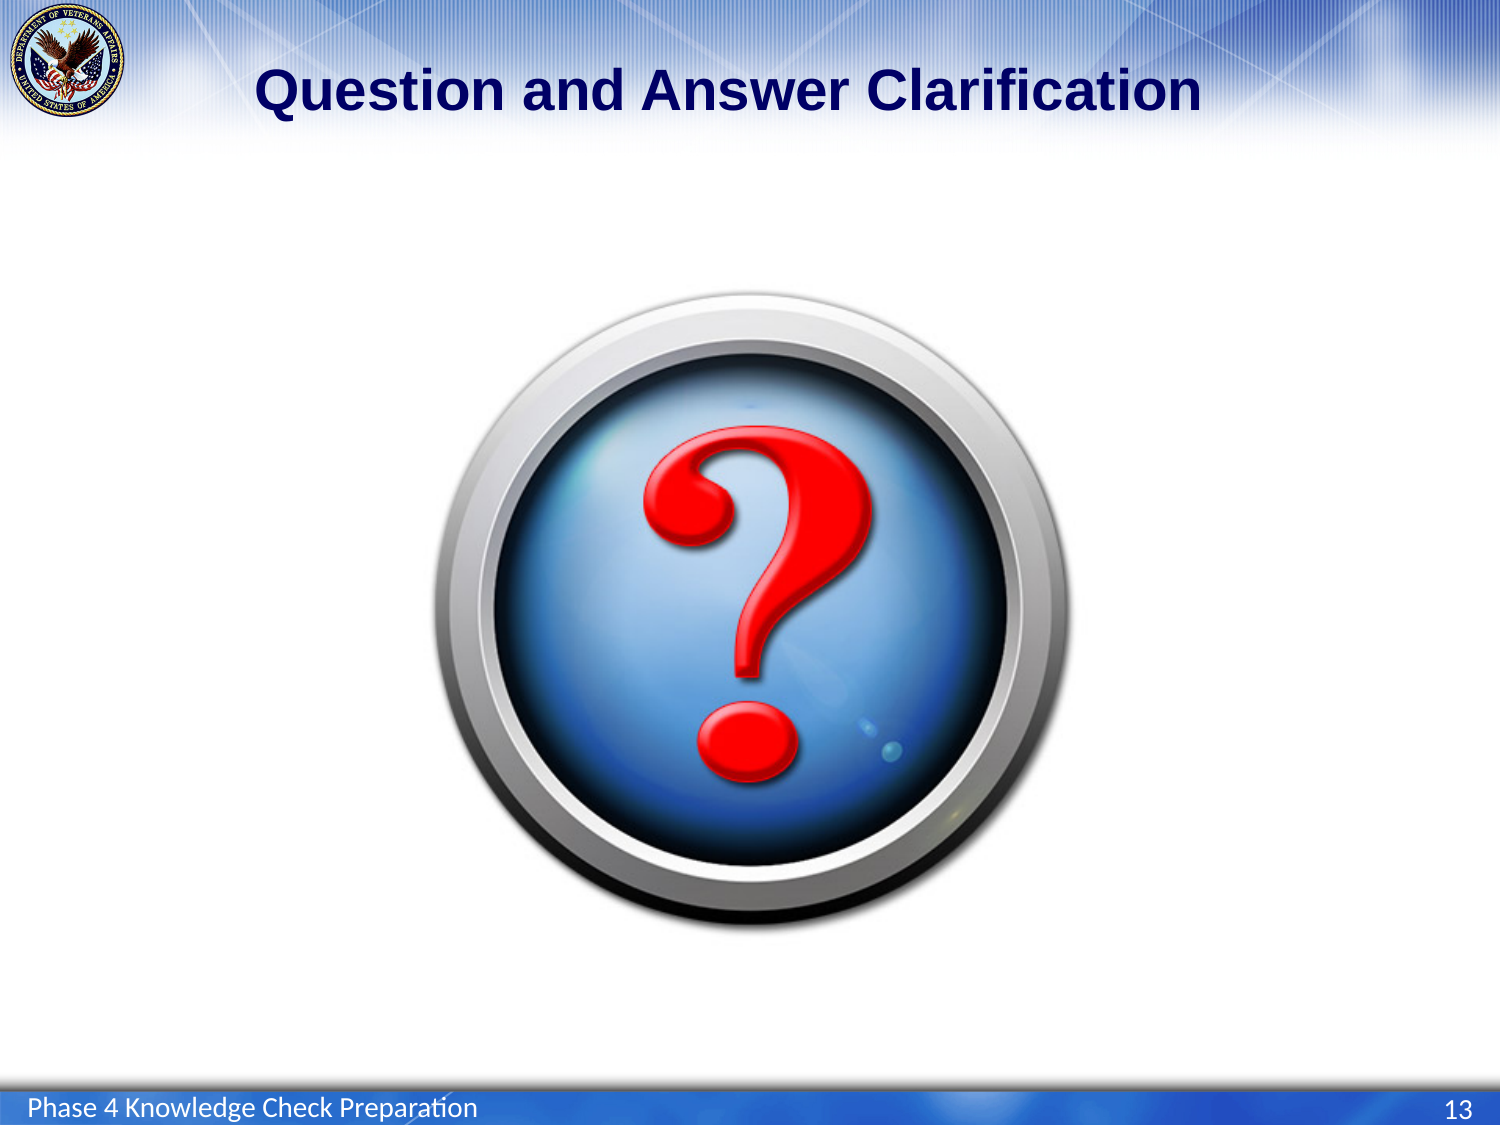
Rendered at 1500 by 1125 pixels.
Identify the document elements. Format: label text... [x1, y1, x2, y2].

footer Phase 4 Knowledge Check Preparation [12, 1081, 714, 1119]
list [412, 270, 1088, 947]
picture [0, 0, 1500, 1125]
title Question and Answer Clarification [0, 0, 1475, 175]
slide_number 13 [1137, 1083, 1488, 1119]
